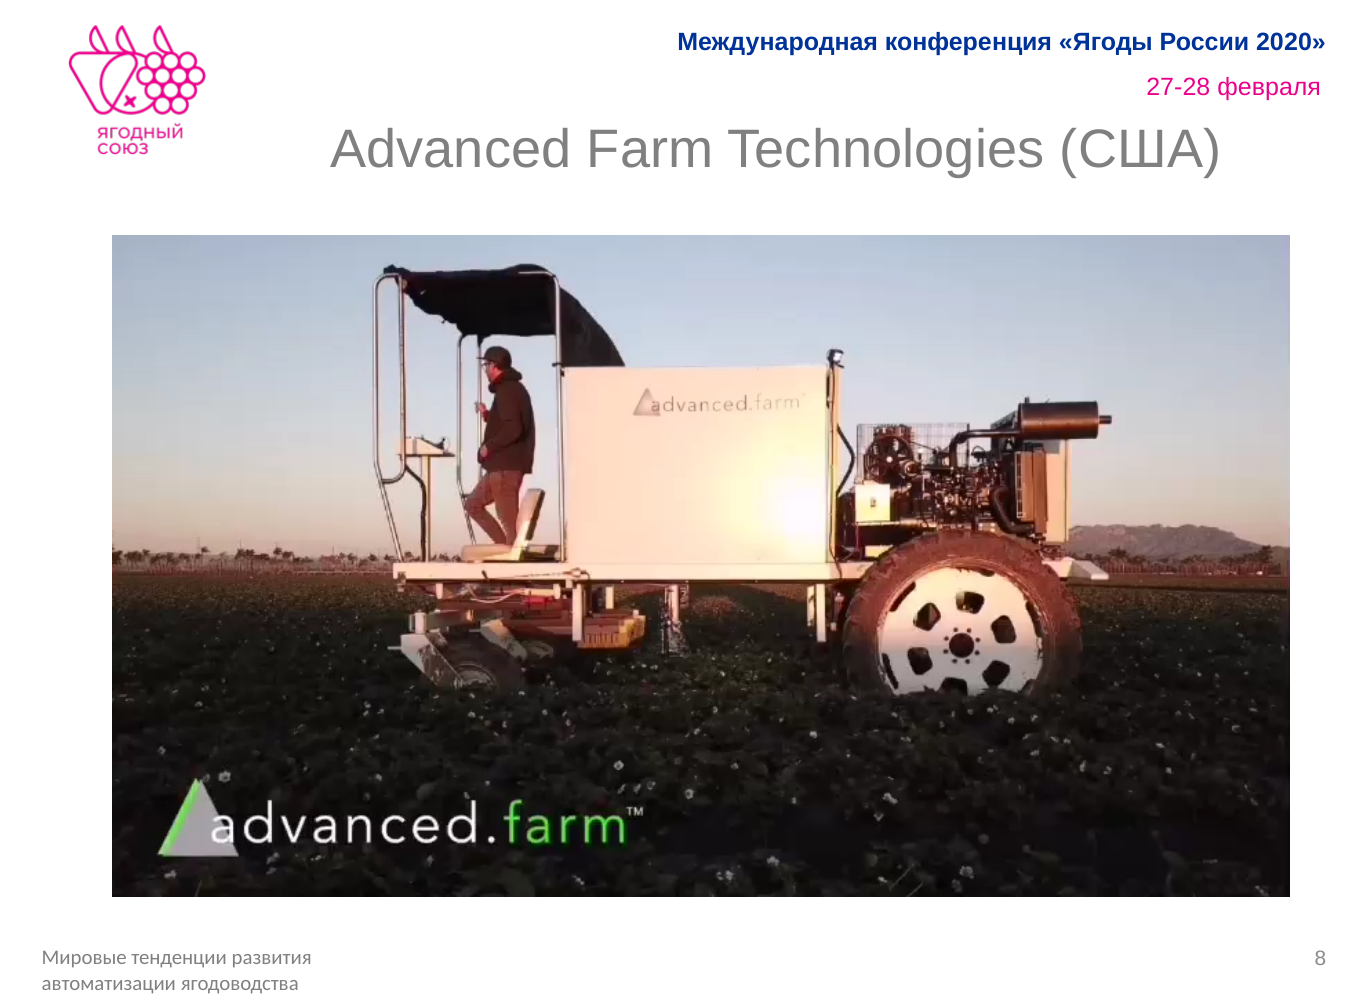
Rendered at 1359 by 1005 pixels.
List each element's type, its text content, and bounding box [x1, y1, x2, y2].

slide_number 8 [1021, 930, 1339, 985]
title Advanced Farm Technologies (США) [218, 107, 1334, 224]
picture [51, 5, 219, 172]
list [110, 234, 1291, 898]
text_box Мировые тенденции развития автоматизации ягодоводства [29, 937, 391, 1001]
